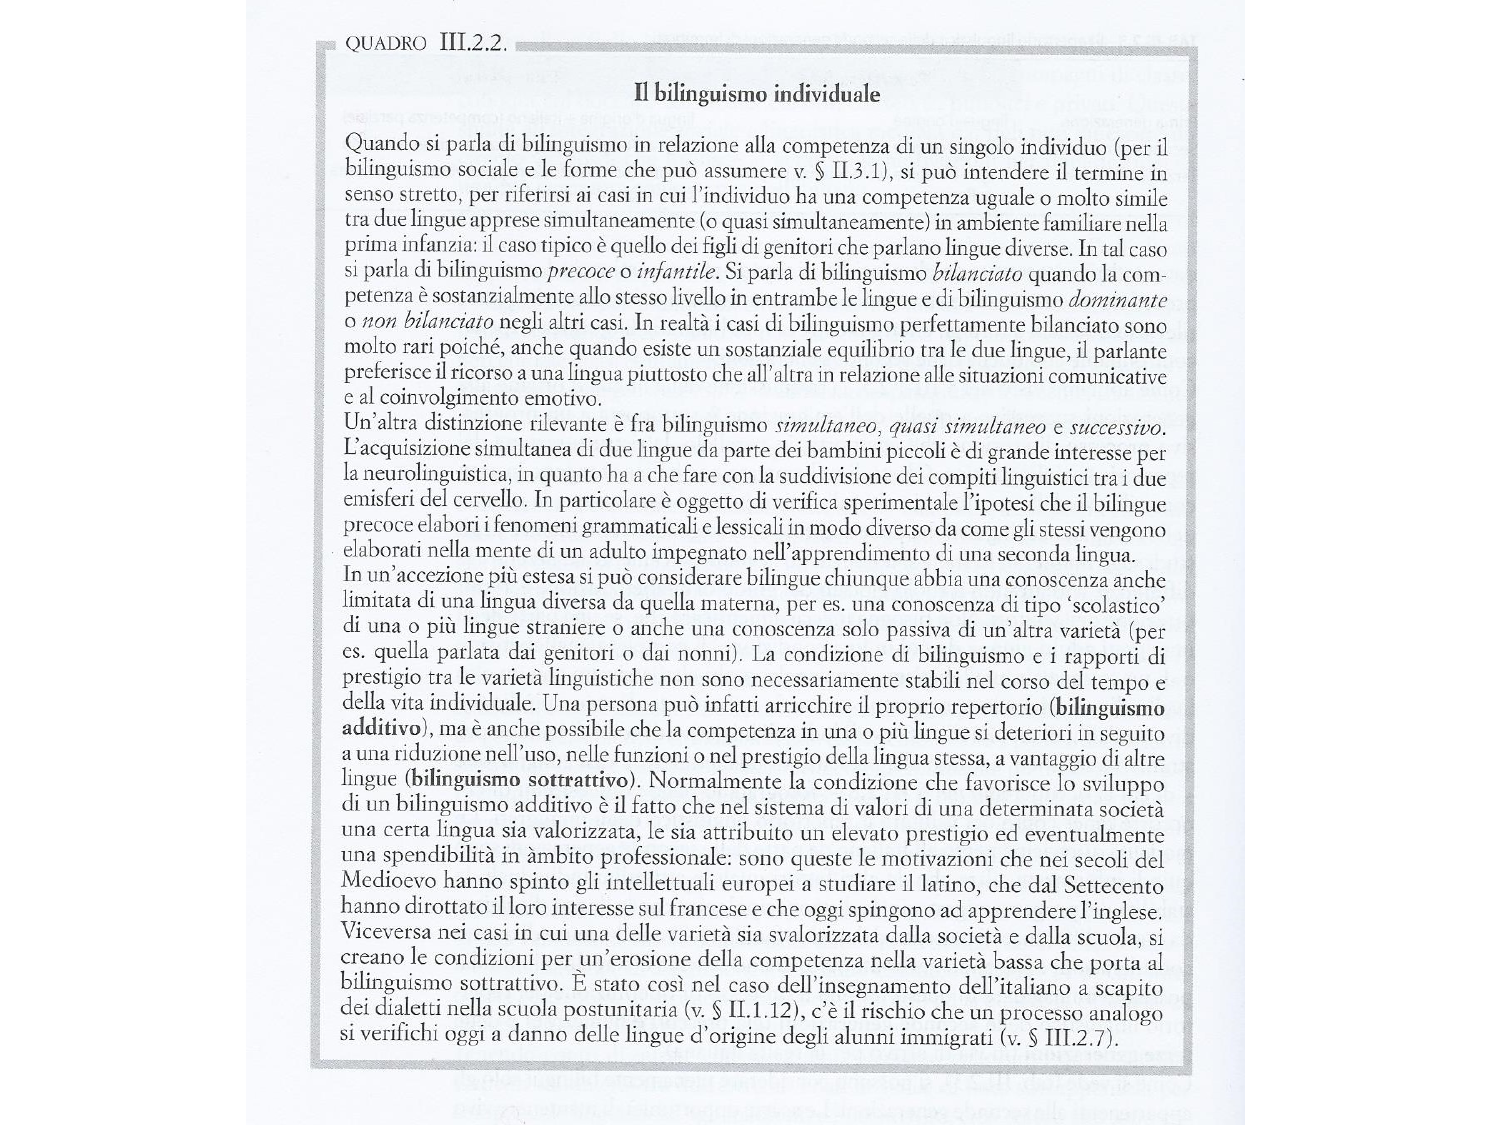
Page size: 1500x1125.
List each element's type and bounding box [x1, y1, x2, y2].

list [245, 0, 1245, 1125]
